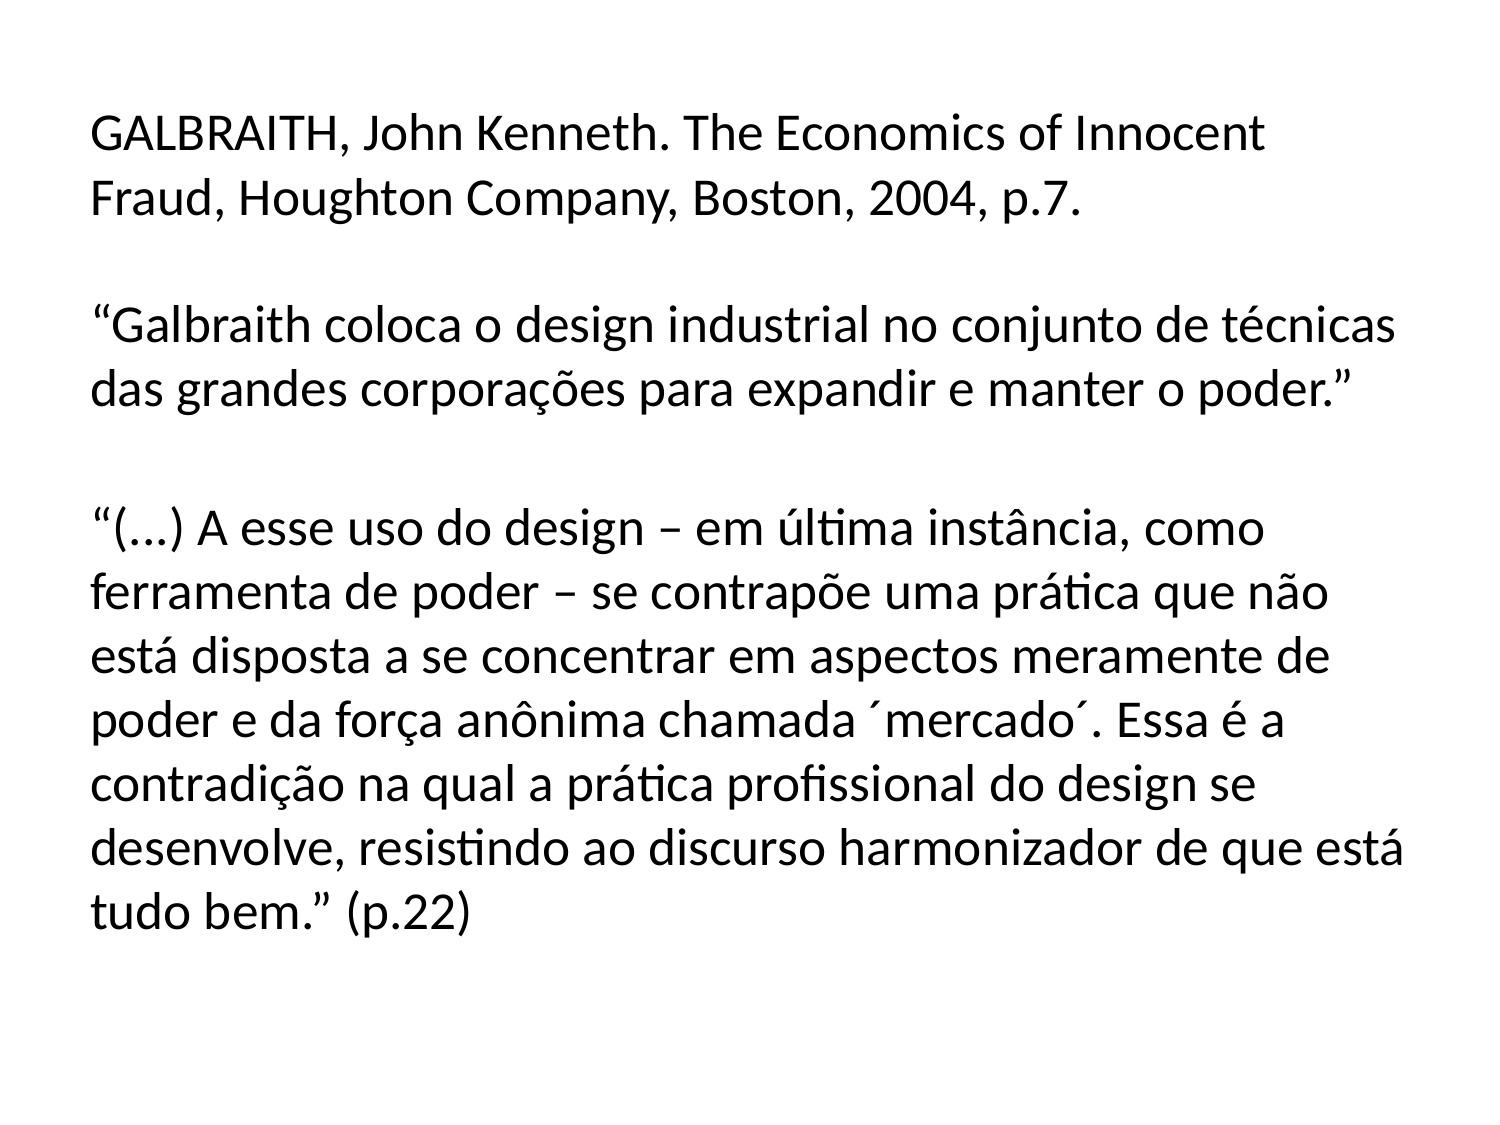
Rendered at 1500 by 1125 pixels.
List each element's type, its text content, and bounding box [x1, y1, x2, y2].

list GALBRAITH, John Kenneth. The Economics of Innocent Fraud, Houghton Company, Boston, 2004, p.7. “Galbraith coloca o design industrial no conjunto de técnicas das grandes corporações para expandir e manter o poder.” “(...) A esse uso do design – em última instância, como ferramenta de poder – se contrapõe uma prática que não está disposta a se concentrar em aspectos meramente de poder e da força anônima chamada ´mercado´. Essa é a contradição na qual a prática profissional do design se desenvolve, resistindo ao discurso harmonizador de que está tudo bem.” (p.22) [75, 90, 1425, 1005]
